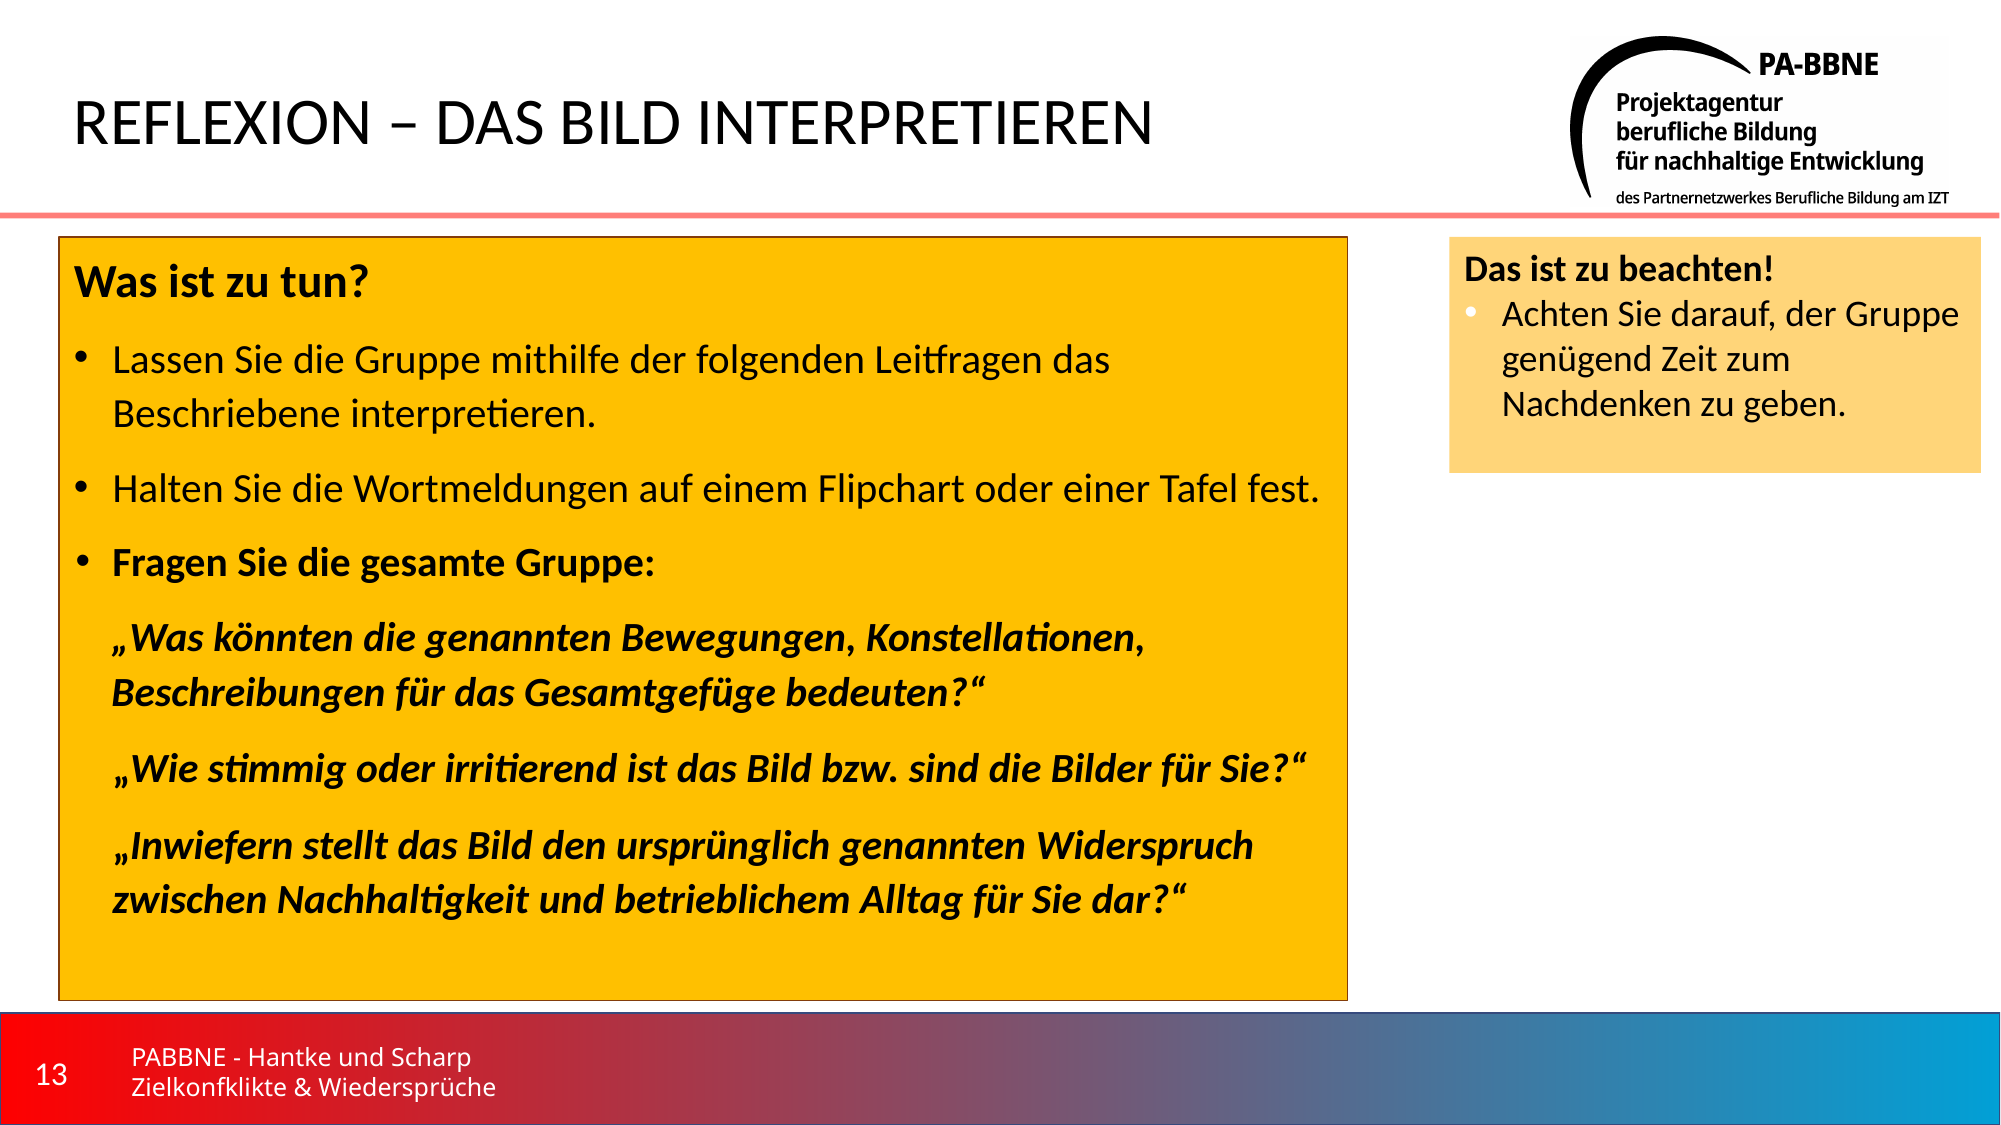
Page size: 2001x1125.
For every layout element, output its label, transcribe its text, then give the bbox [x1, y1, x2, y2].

footer PABBNE - Hantke und Scharp Zielkonfklikte & Wiedersprüche [116, 1026, 534, 1118]
text_box Das ist zu beachten! Achten Sie darauf, der Gruppe genügend Zeit zum Nachdenken zu geben. [1449, 236, 1981, 473]
picture [1570, 36, 1949, 207]
slide_number ‹#› [0, 1026, 102, 1118]
title REFLEXION – DAS BILD INTERPRETIEREN [59, 29, 1536, 207]
text_box Was ist zu tun? Lassen Sie die Gruppe mithilfe der folgenden Leitfragen das Beschriebene interpretieren. Halten Sie die Wortmeldungen auf einem Flipchart oder einer Tafel fest. Fragen Sie die gesamte Gruppe: „Was könnten die genannten Bewegungen, Konstellationen, Beschreibungen für das Gesamtgefüge bedeuten?“ „Wie stimmig oder irritierend ist das Bild bzw. sind die Bilder für Sie?“ „Inwiefern stellt das Bild den ursprünglich genannten Widerspruch zwischen Nachhaltigkeit und betrieblichem Alltag für Sie dar?“ [58, 236, 1348, 1001]
